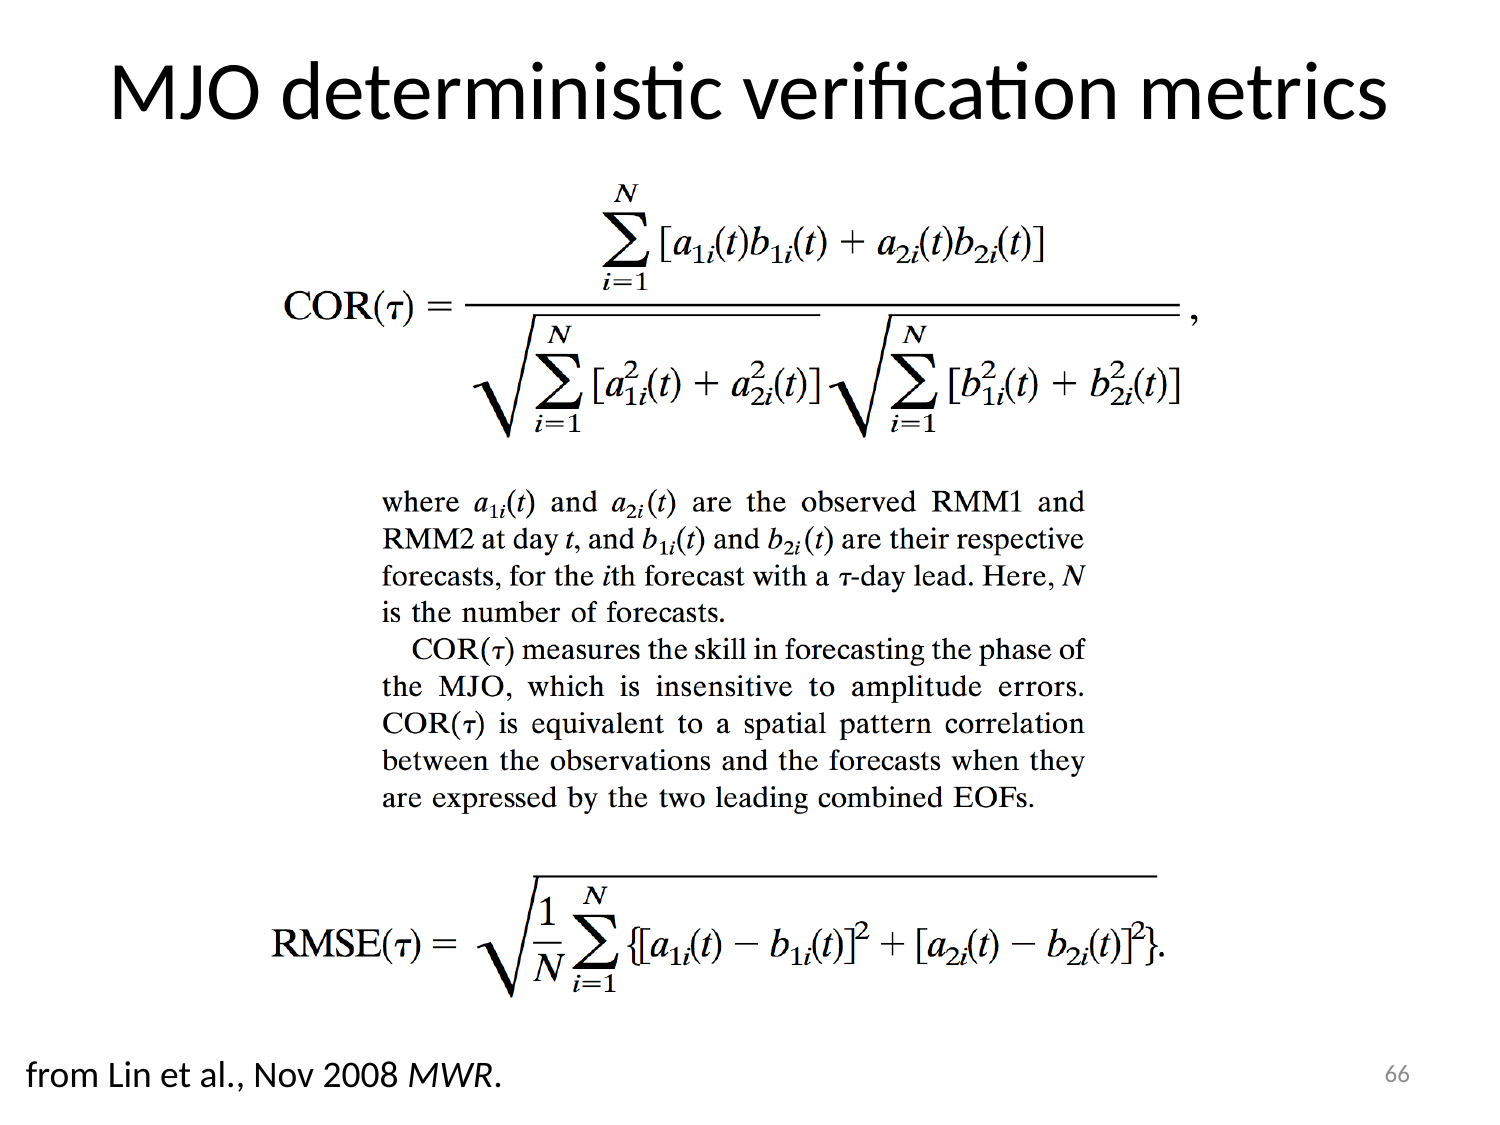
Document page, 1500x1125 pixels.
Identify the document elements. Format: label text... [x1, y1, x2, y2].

slide_number 66 [1074, 1042, 1425, 1103]
picture [215, 848, 1215, 1019]
title MJO deterministic verification metrics [75, 33, 1425, 139]
picture [371, 480, 1098, 823]
picture [249, 160, 1260, 469]
text_box from Lin et al., Nov 2008 MWR. [11, 1042, 527, 1103]
